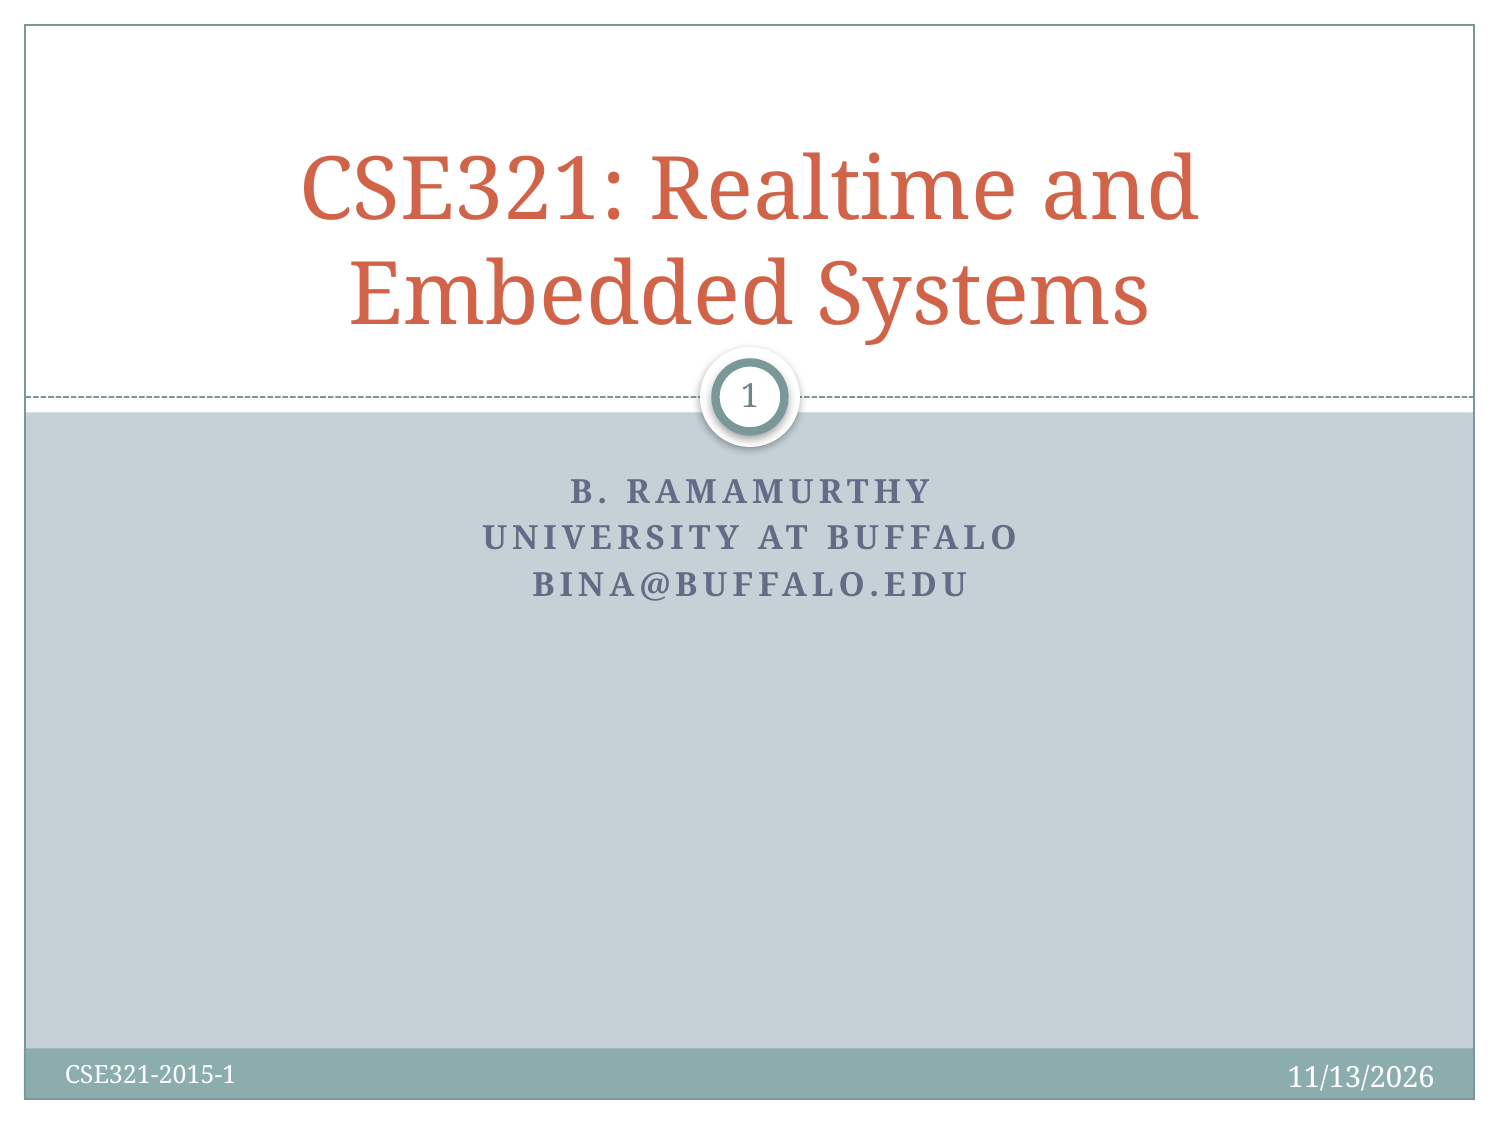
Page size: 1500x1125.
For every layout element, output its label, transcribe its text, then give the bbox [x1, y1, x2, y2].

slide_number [950, 1050, 1450, 1111]
title CSE321: Realtime and Embedded Systems [112, 62, 1388, 350]
slide_number 1 [712, 360, 788, 434]
subtitle B. Ramamurthy University at Buffalo bina@buffalo.edu [225, 462, 1275, 750]
footer CSE321-2015-1 [50, 1051, 638, 1112]
